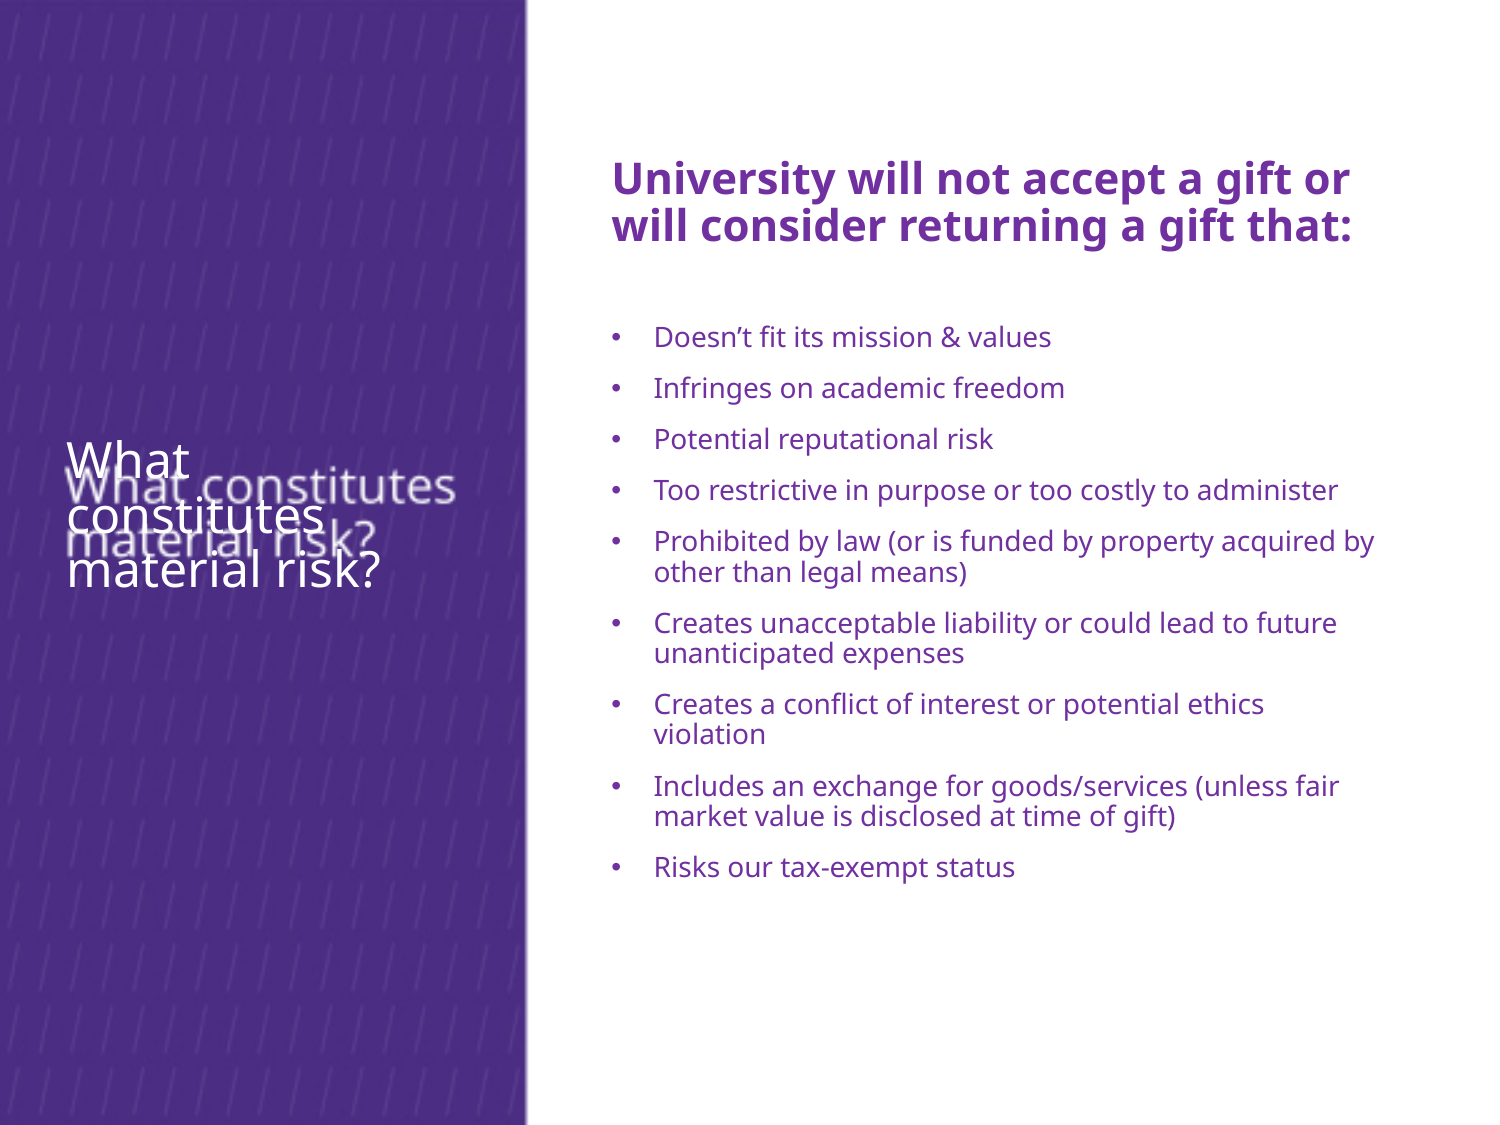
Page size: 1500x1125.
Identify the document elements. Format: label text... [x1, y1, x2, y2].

picture [0, 0, 530, 1125]
list University will not accept a gift or will consider returning a gift that: Doesn’t fit its mission & values Infringes on academic freedom Potential reputational risk Too restrictive in purpose or too costly to administer Prohibited by law (or is funded by property acquired by other than legal means) Creates unacceptable liability or could lead to future unanticipated expenses Creates a conflict of interest or potential ethics violation Includes an exchange for goods/services (unless fair market value is disclosed at time of gift) Risks our tax-exempt status [596, 827, 1391, 892]
